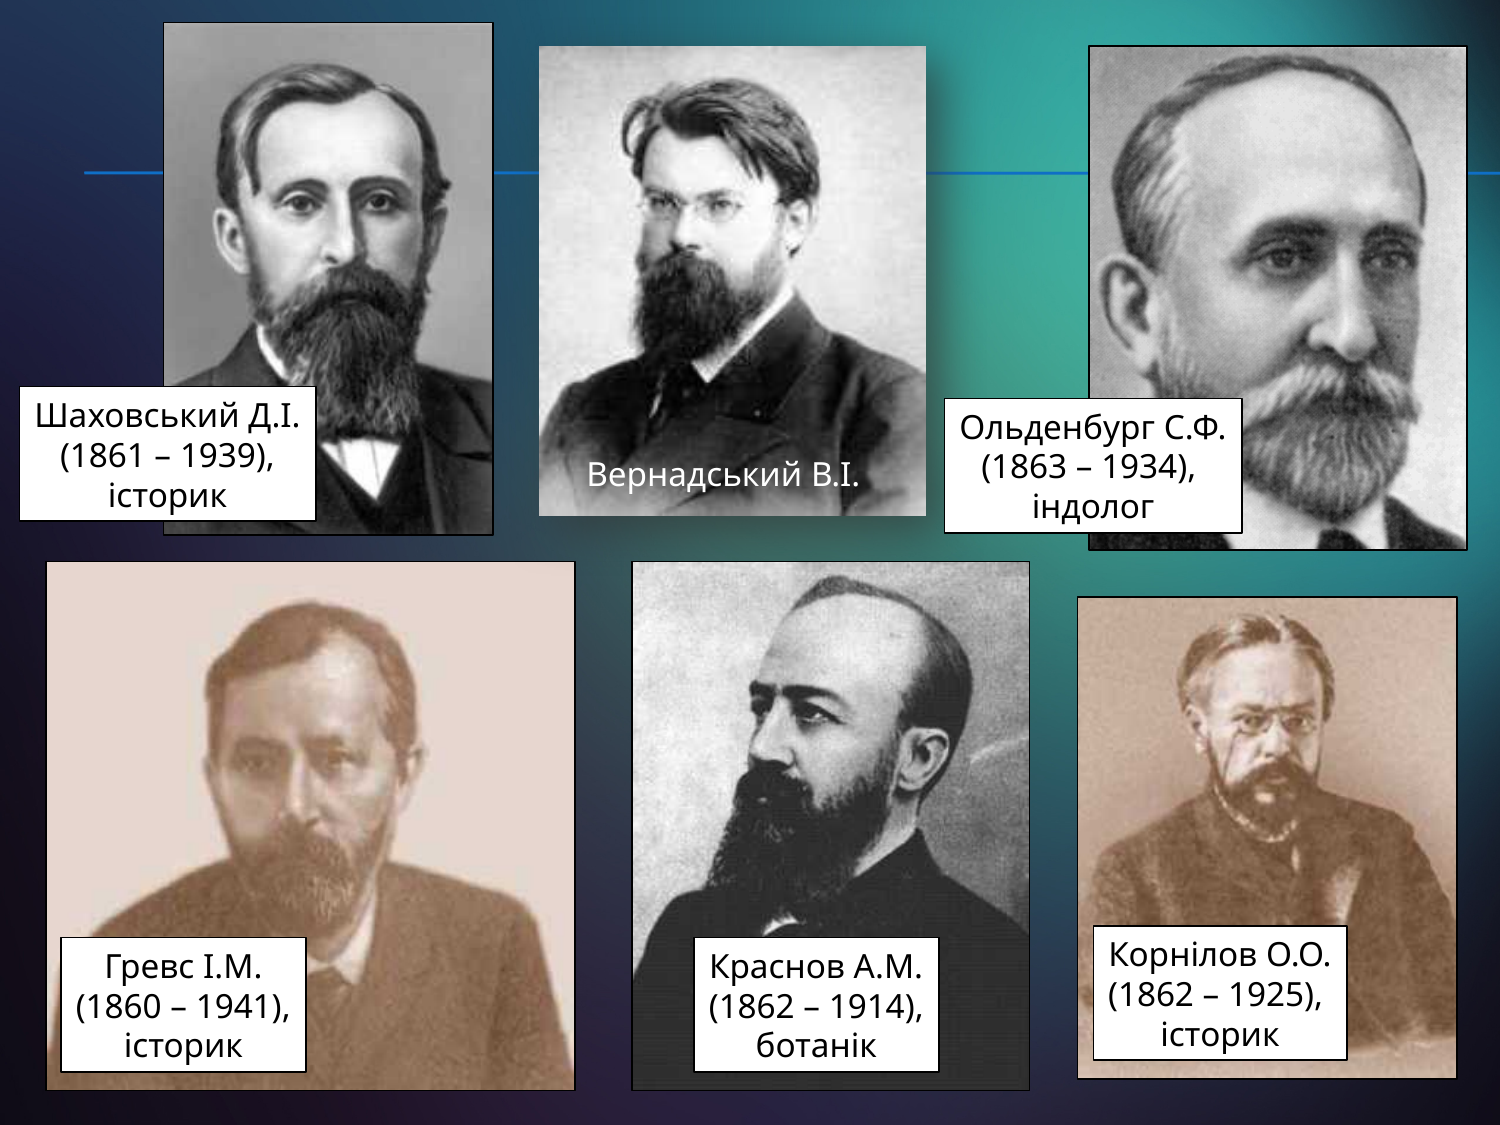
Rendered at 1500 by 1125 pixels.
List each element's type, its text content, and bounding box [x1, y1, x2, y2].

picture [0, 0, 1500, 1125]
text_box Ольденбург С.Ф. (1863 – 1934), індолог [944, 398, 1079, 533]
picture [1089, 46, 1467, 550]
text_box Шаховський Д.І. (1861 – 1939), історик [19, 386, 153, 522]
